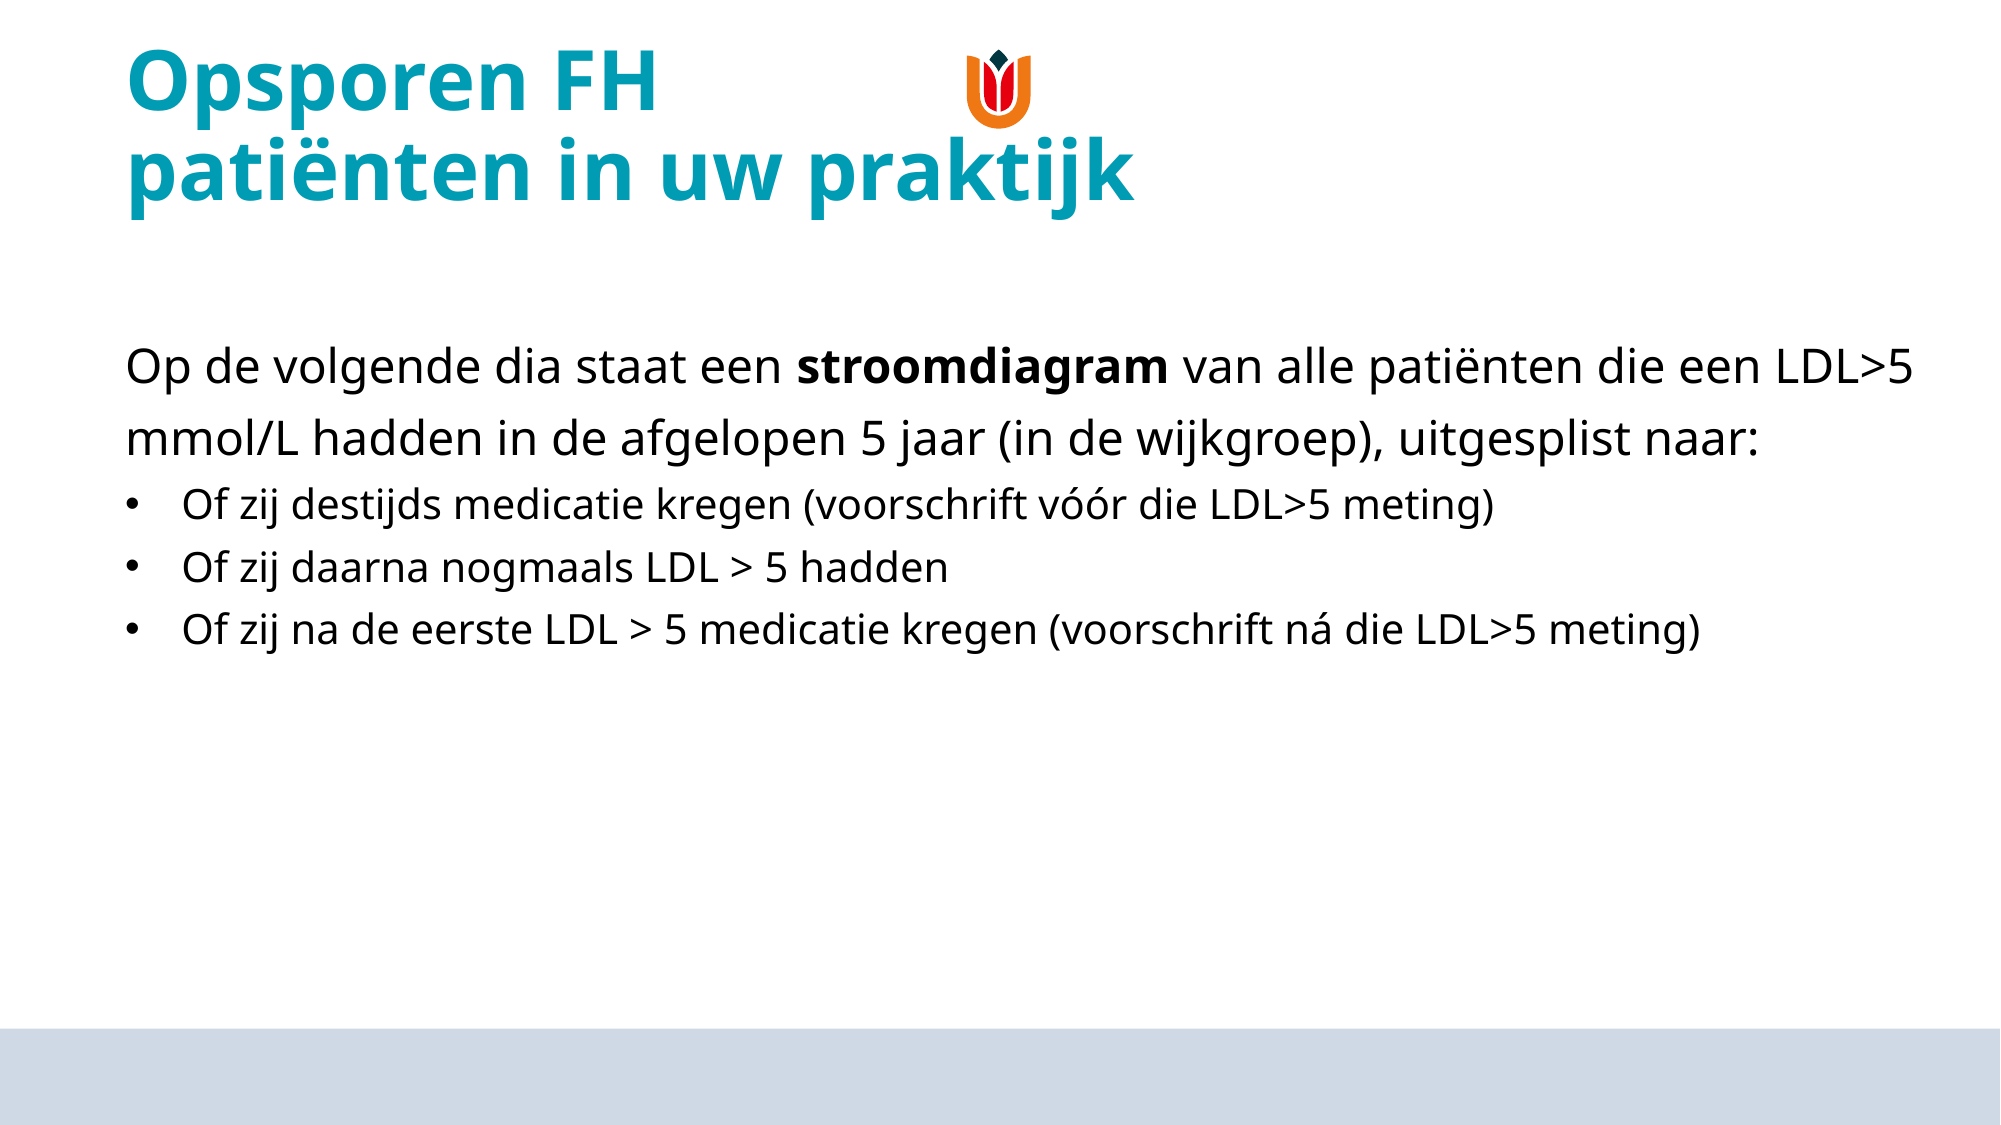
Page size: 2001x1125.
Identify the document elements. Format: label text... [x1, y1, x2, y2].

title Opsporen FH patiënten in uw praktijk [110, 31, 1960, 229]
list Op de volgende dia staat een stroomdiagram van alle patiënten die een LDL>5 mmol/L hadden in de afgelopen 5 jaar (in de wijkgroep), uitgesplist naar: Of zij destijds medicatie kregen (voorschrift vóór die LDL>5 meting) Of zij daarna nogmaals LDL > 5 hadden Of zij na de eerste LDL > 5 medicatie kregen (voorschrift ná die LDL>5 meting) [110, 314, 1960, 899]
